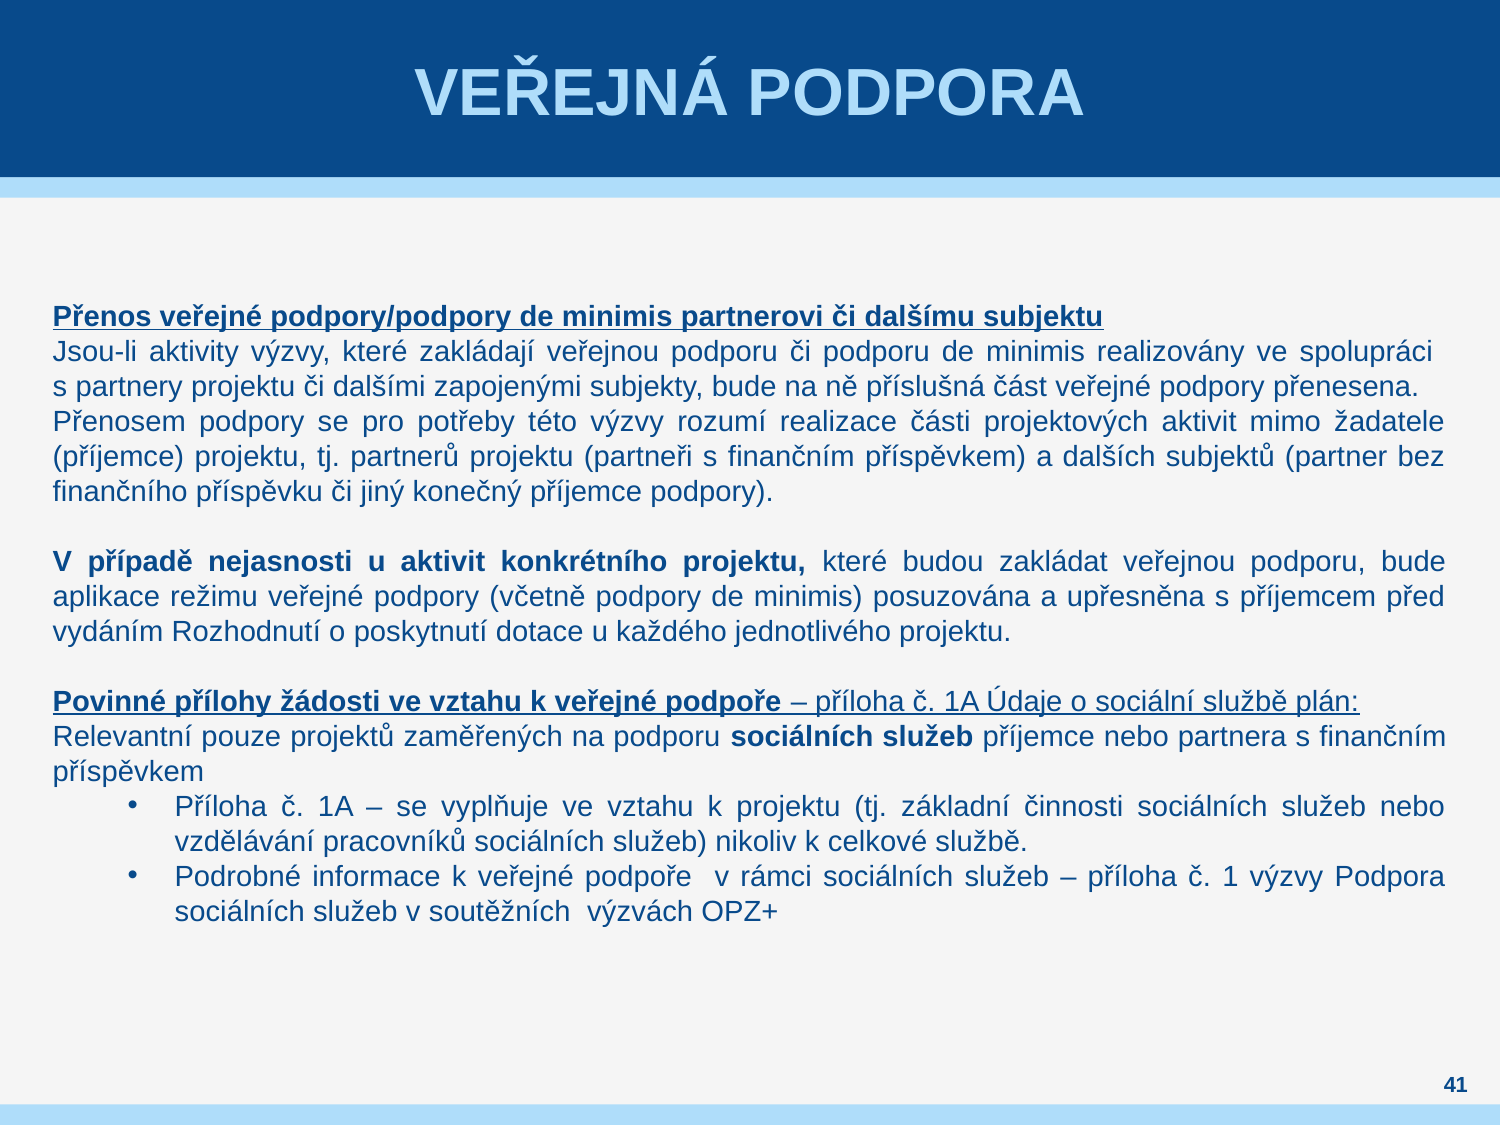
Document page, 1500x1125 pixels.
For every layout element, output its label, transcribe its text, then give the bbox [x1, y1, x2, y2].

title Veřejná podpora [59, 0, 1441, 178]
text_box Přenos veřejné podpory/podpory de minimis partnerovi či dalšímu subjektu Jsou-li aktivity výzvy, které zakládají veřejnou podporu či podporu de minimis realizovány ve spolupráci s partnery projektu či dalšími zapojenými subjekty, bude na ně příslušná část veřejné podpory přenesena. Přenosem podpory se pro potřeby této výzvy rozumí realizace části projektových aktivit mimo žadatele (příjemce) projektu, tj. partnerů projektu (partneři s finančním příspěvkem) a dalších subjektů (partner bez finančního příspěvku či jiný konečný příjemce podpory). V případě nejasnosti u aktivit konkrétního projektu, které budou zakládat veřejnou podporu, bude aplikace režimu veřejné podpory (včetně podpory de minimis) posuzována a upřesněna s příjemcem před vydáním Rozhodnutí o poskytnutí dotace u každého jednotlivého projektu. Povinné přílohy žádosti ve vztahu k veřejné podpoře – příloha č. 1A Údaje o sociální službě plán: Relevantní pouze projektů zaměřených na podporu sociálních služeb příjemce nebo partnera s finančním příspěvkem Příloha č. 1A – se vyplňuje ve vztahu k projektu (tj. základní činnosti sociálních služeb nebo vzdělávání pracovníků sociálních služeb) nikoliv k celkové službě. Podrobné informace k veřejné podpoře v rámci sociálních služeb – příloha č. 1 výzvy Podpora sociálních služeb v soutěžních výzvách OPZ+ [38, 255, 1462, 1005]
slide_number 41 [1417, 1068, 1495, 1099]
